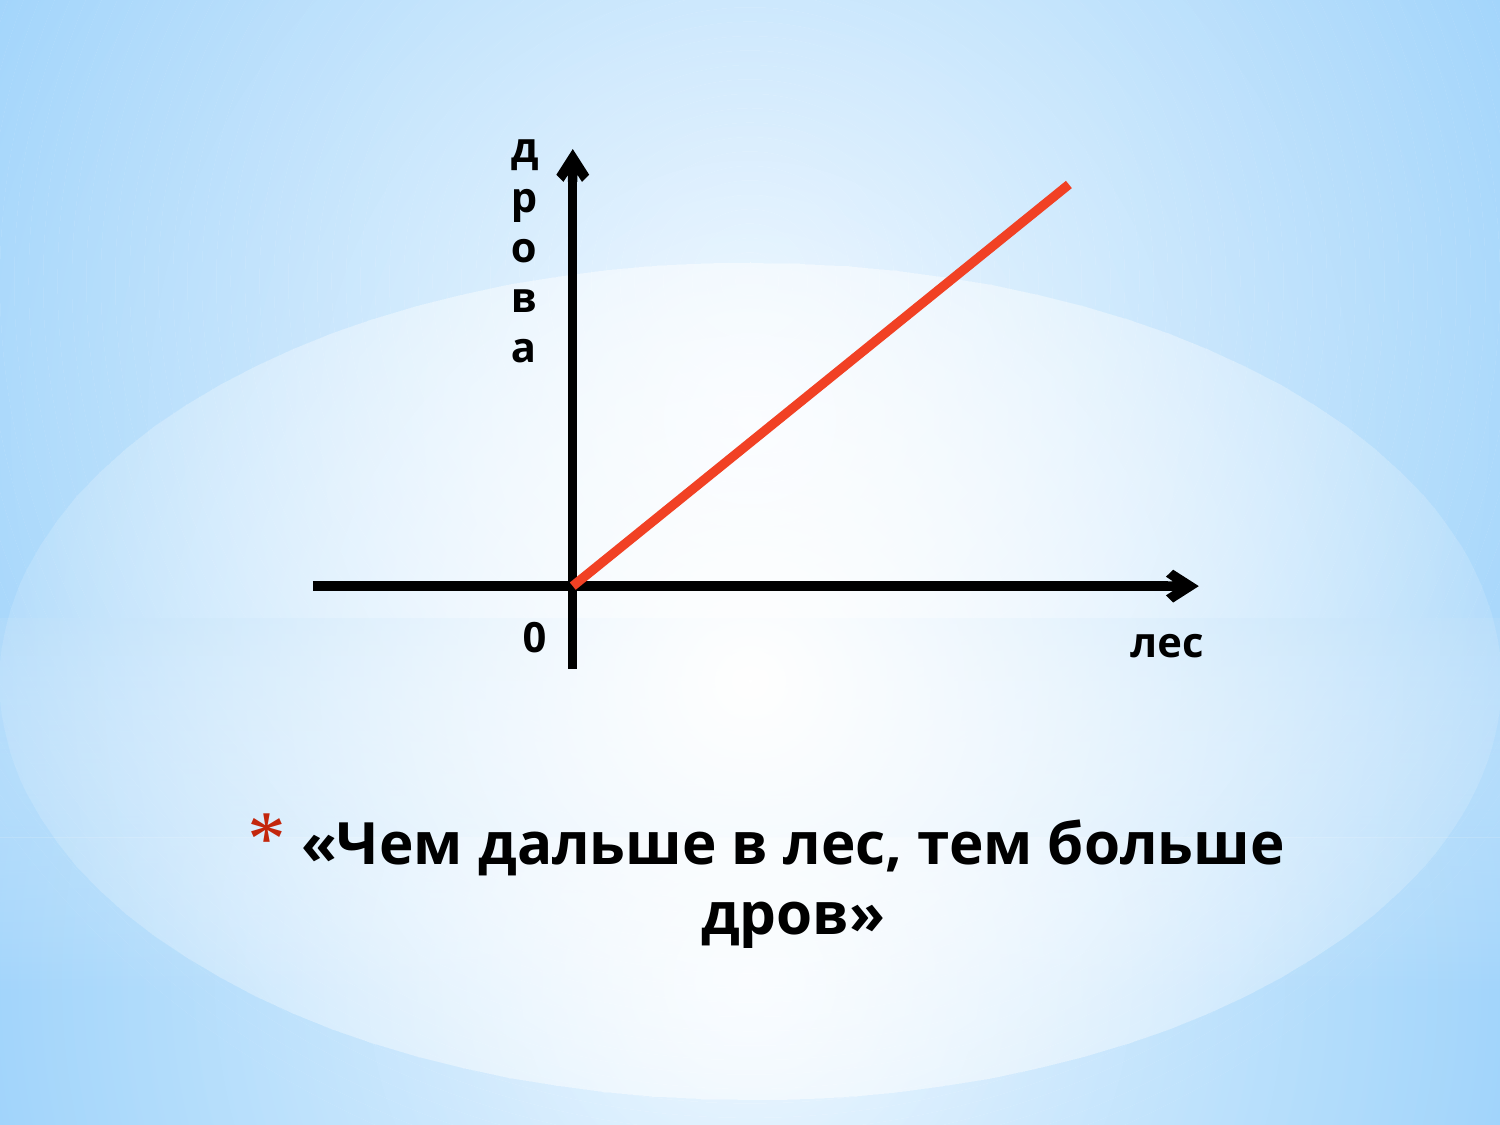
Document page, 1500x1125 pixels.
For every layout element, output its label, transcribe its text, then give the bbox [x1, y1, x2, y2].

title «Чем дальше в лес, тем больше дров» [171, 798, 1363, 987]
text_box лес [1115, 608, 1219, 674]
text_box дрова [496, 113, 556, 379]
text_box 0 [507, 603, 556, 669]
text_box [572, 184, 1070, 587]
